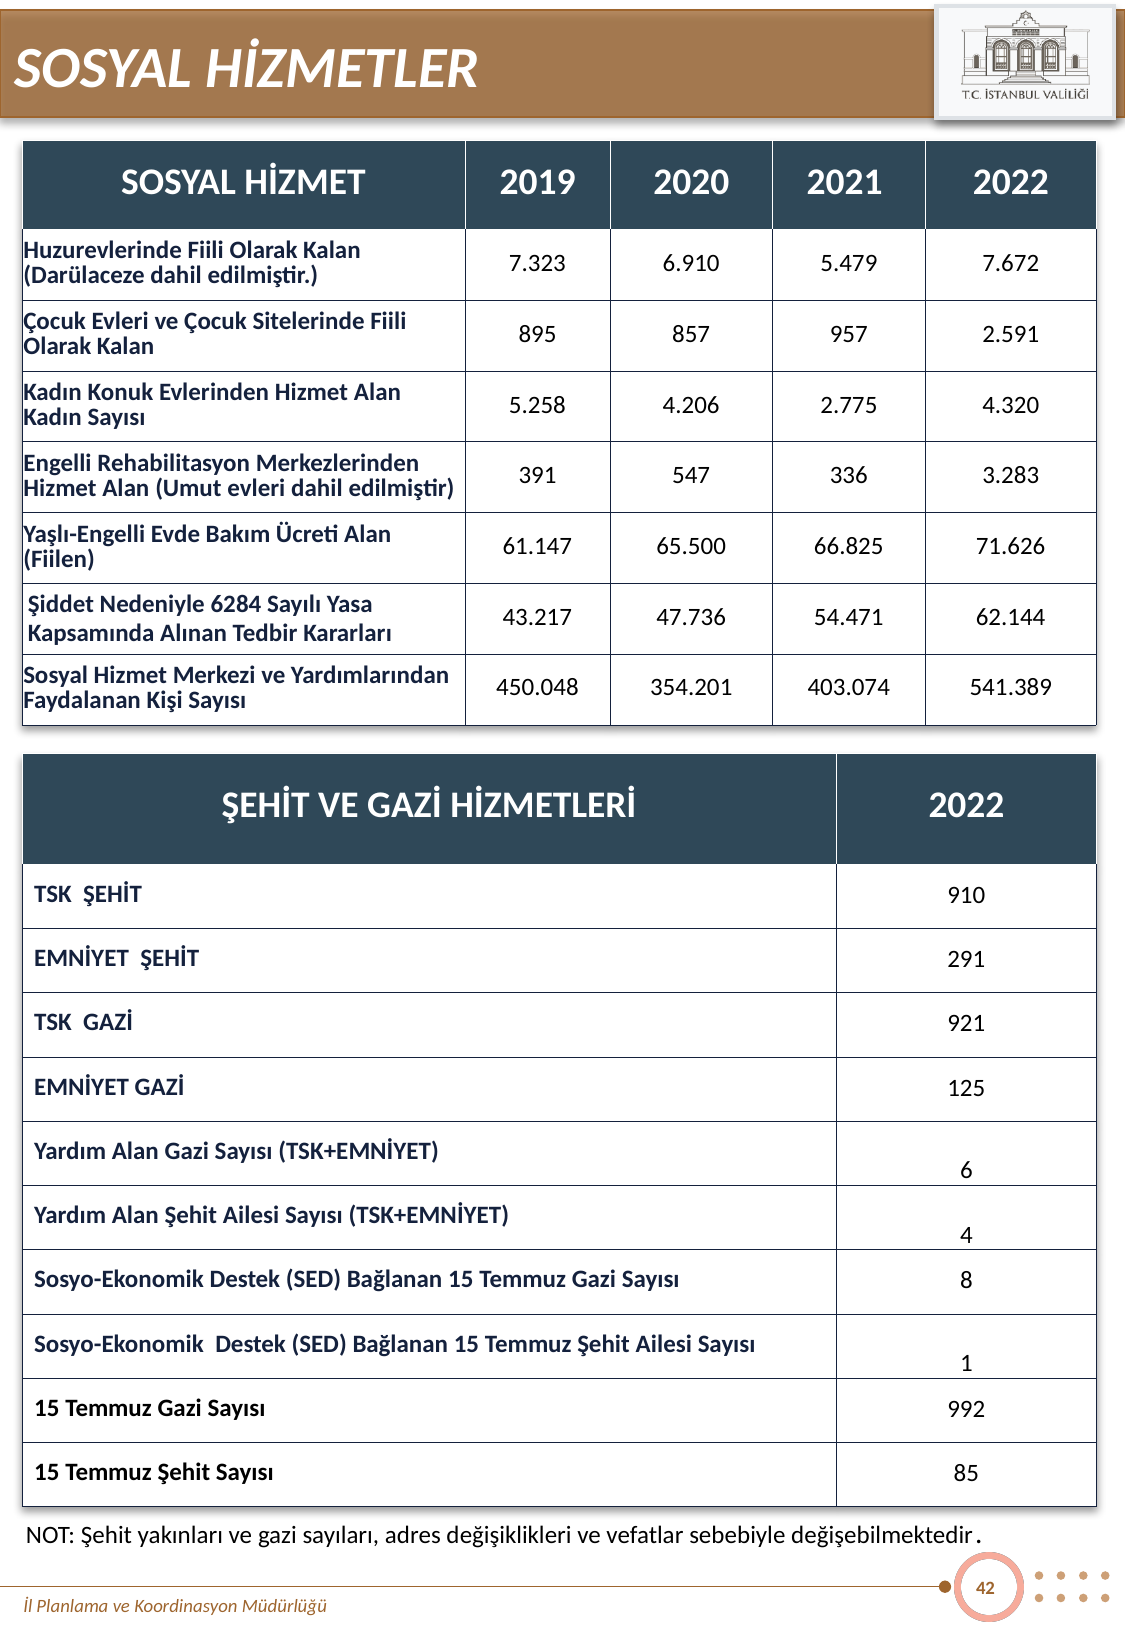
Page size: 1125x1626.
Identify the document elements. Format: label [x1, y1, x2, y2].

table_cell [23, 655, 465, 725]
table_header [23, 141, 465, 229]
table_cell [23, 929, 836, 992]
table_cell [466, 655, 610, 725]
table_cell [23, 1186, 836, 1249]
table_cell [23, 1122, 836, 1185]
table_cell [611, 301, 772, 371]
table_cell [926, 442, 1096, 512]
table_cell [773, 230, 925, 300]
table_cell [23, 230, 465, 300]
text_box [0, 21, 1125, 107]
table_cell [611, 372, 772, 441]
table_cell [23, 584, 465, 654]
table_cell [611, 513, 772, 583]
table_cell [926, 301, 1096, 371]
table_cell [23, 513, 465, 583]
table_cell [837, 1186, 1096, 1249]
table_cell [466, 301, 610, 371]
table_cell [837, 1315, 1096, 1378]
table_cell [466, 372, 610, 441]
table_cell [773, 442, 925, 512]
table_cell [611, 230, 772, 300]
table_cell [837, 1250, 1096, 1314]
table_cell [611, 442, 772, 512]
table_cell [926, 513, 1096, 583]
table_cell [837, 993, 1096, 1057]
table_cell [773, 301, 925, 371]
table_cell [611, 584, 772, 654]
table_cell [23, 442, 465, 512]
table_cell [773, 372, 925, 441]
table_cell [837, 929, 1096, 992]
table_cell [23, 1315, 836, 1378]
table_header [466, 141, 610, 229]
table_cell [926, 230, 1096, 300]
table_cell [837, 1443, 1096, 1506]
table_header [23, 754, 836, 864]
text_box [11, 1506, 1004, 1557]
table_cell [837, 1122, 1096, 1185]
table_cell [837, 1379, 1096, 1442]
table_cell [466, 513, 610, 583]
table_cell [611, 655, 772, 725]
table_cell [23, 1443, 836, 1506]
table_header [611, 141, 772, 229]
table_cell [23, 1058, 836, 1121]
table_cell [773, 513, 925, 583]
picture [954, 1557, 1024, 1622]
table_cell [773, 655, 925, 725]
table_cell [23, 372, 465, 441]
table_cell [466, 230, 610, 300]
table_cell [23, 1379, 836, 1442]
table_cell [837, 865, 1096, 928]
table_header [837, 754, 1096, 864]
table_header [773, 141, 925, 229]
table_cell [23, 993, 836, 1057]
table_cell [23, 1250, 836, 1314]
table_cell [926, 372, 1096, 441]
table_cell [926, 655, 1096, 725]
table_header [926, 141, 1096, 229]
slide_number [961, 1555, 1037, 1618]
table_cell [23, 865, 836, 928]
table_cell [926, 584, 1096, 654]
table_cell [466, 584, 610, 654]
table_cell [837, 1058, 1096, 1121]
table_cell [773, 584, 925, 654]
table_cell [466, 442, 610, 512]
table_cell [23, 301, 465, 371]
